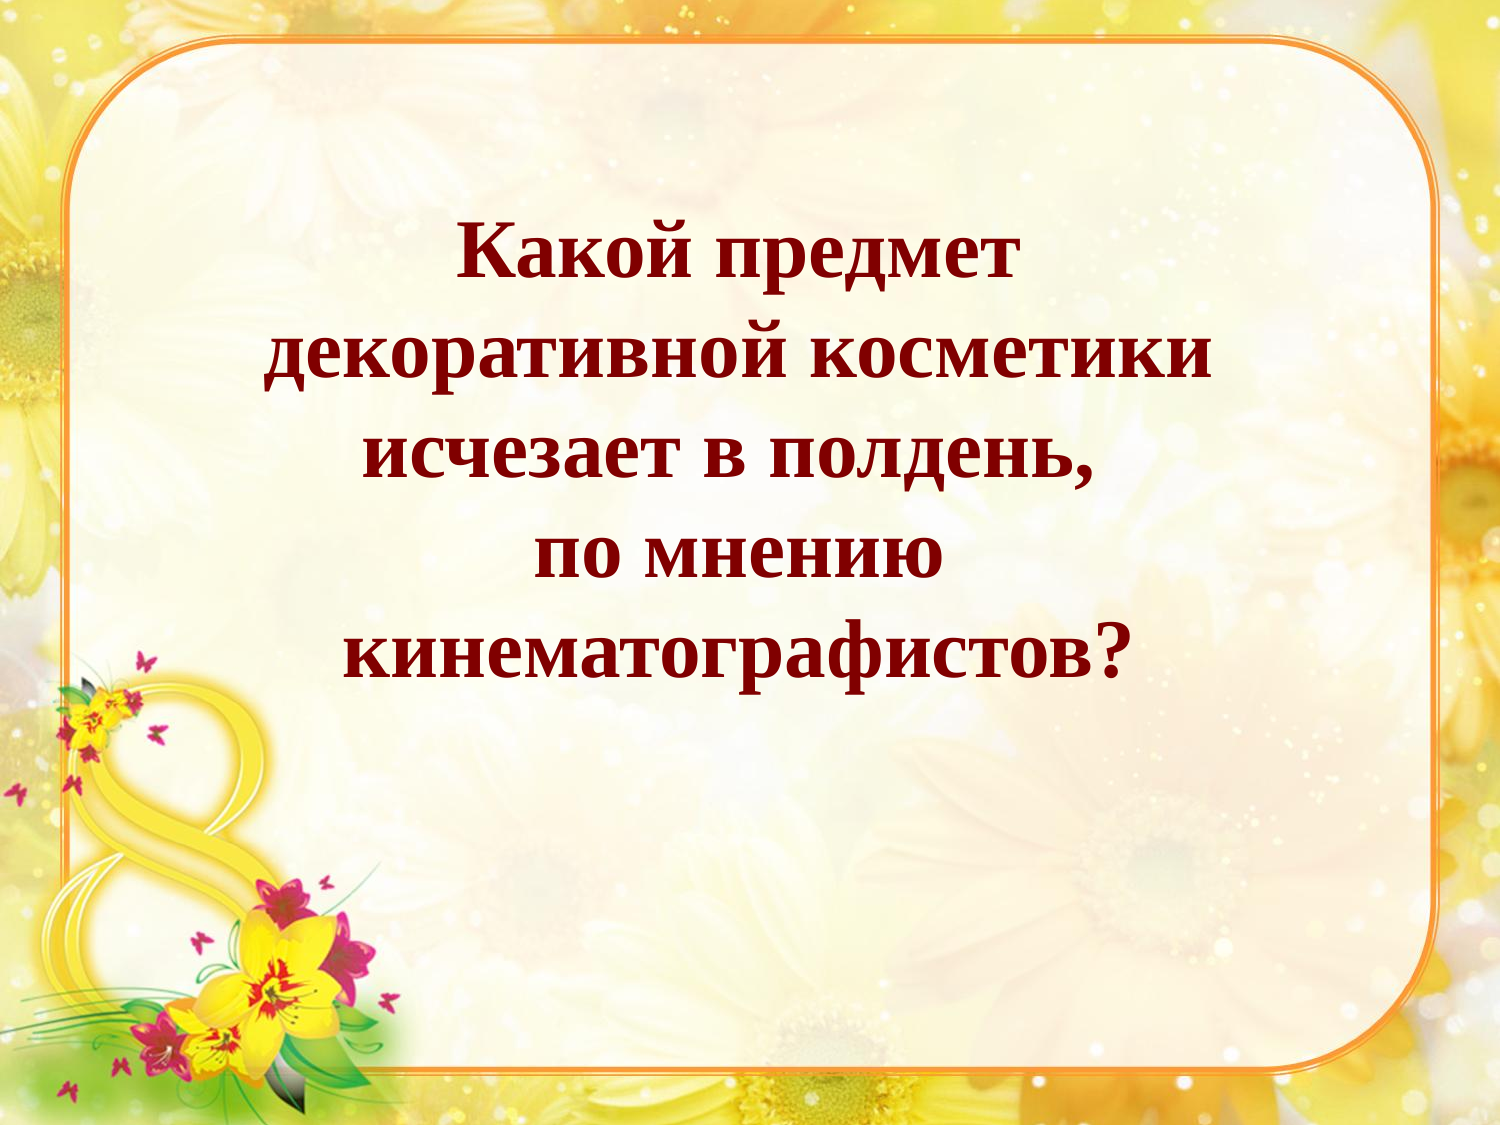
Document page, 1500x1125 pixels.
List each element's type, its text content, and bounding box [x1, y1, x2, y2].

title Какой предмет декоративной косметики исчезает в полдень, по мнению кинематографистов? [182, 349, 1296, 538]
picture [0, 0, 1500, 1125]
